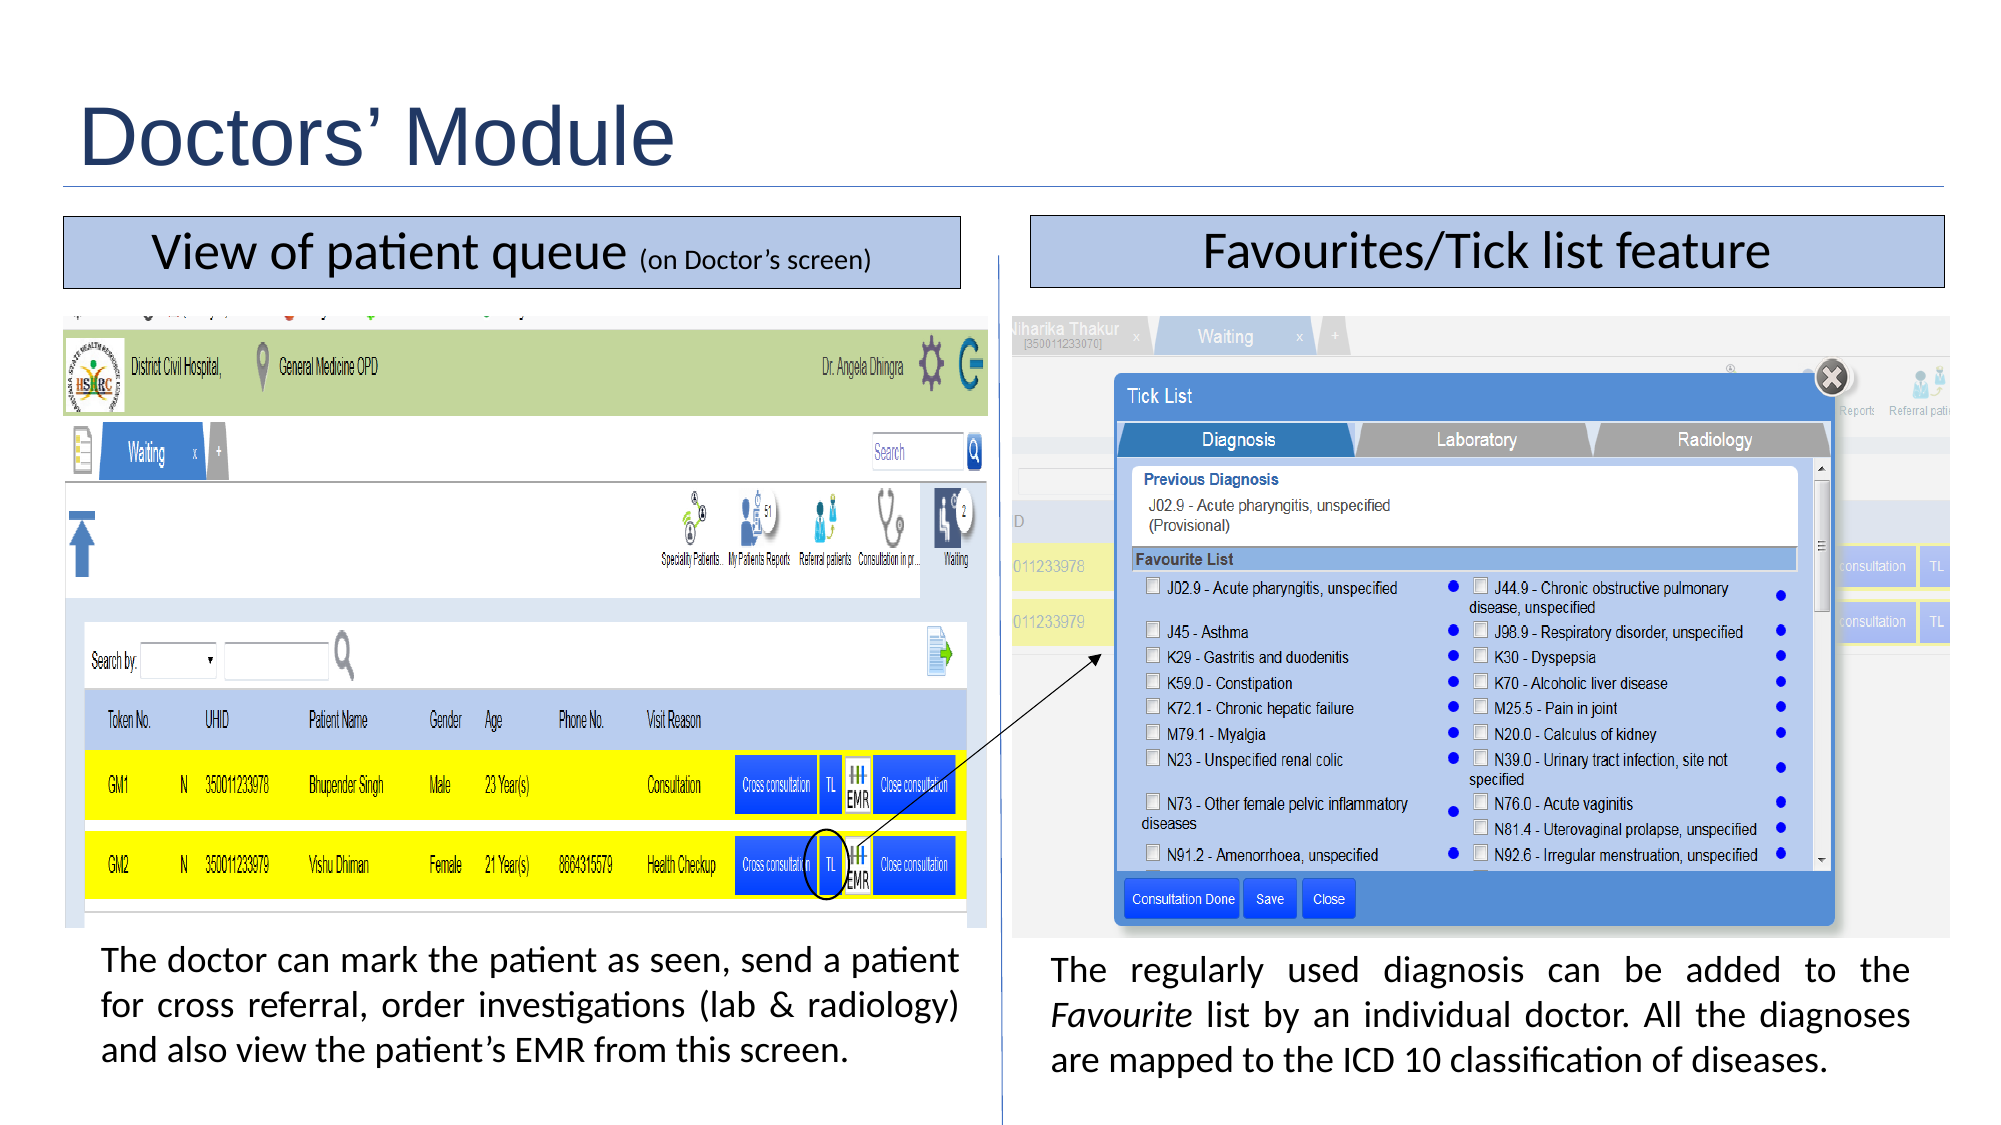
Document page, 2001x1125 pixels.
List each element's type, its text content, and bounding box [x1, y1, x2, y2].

text_box The doctor can mark the patient as seen, send a patient for cross referral, order investigations (lab & radiology) and also view the patient’s EMR from this screen. [86, 929, 976, 1078]
text_box The regularly used diagnosis can be added to the Favourite list by an individual doctor. All the diagnoses are mapped to the ICD 10 classification of diseases. [1035, 938, 1927, 1088]
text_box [998, 846, 1003, 1125]
title Doctors’ Module [63, 86, 1950, 215]
list View of patient queue (on Doctor’s screen) [63, 216, 961, 289]
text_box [857, 653, 1102, 846]
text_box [998, 255, 1003, 653]
list Favourites/Tick list feature [1030, 215, 1945, 288]
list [1012, 316, 1950, 938]
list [63, 316, 988, 929]
